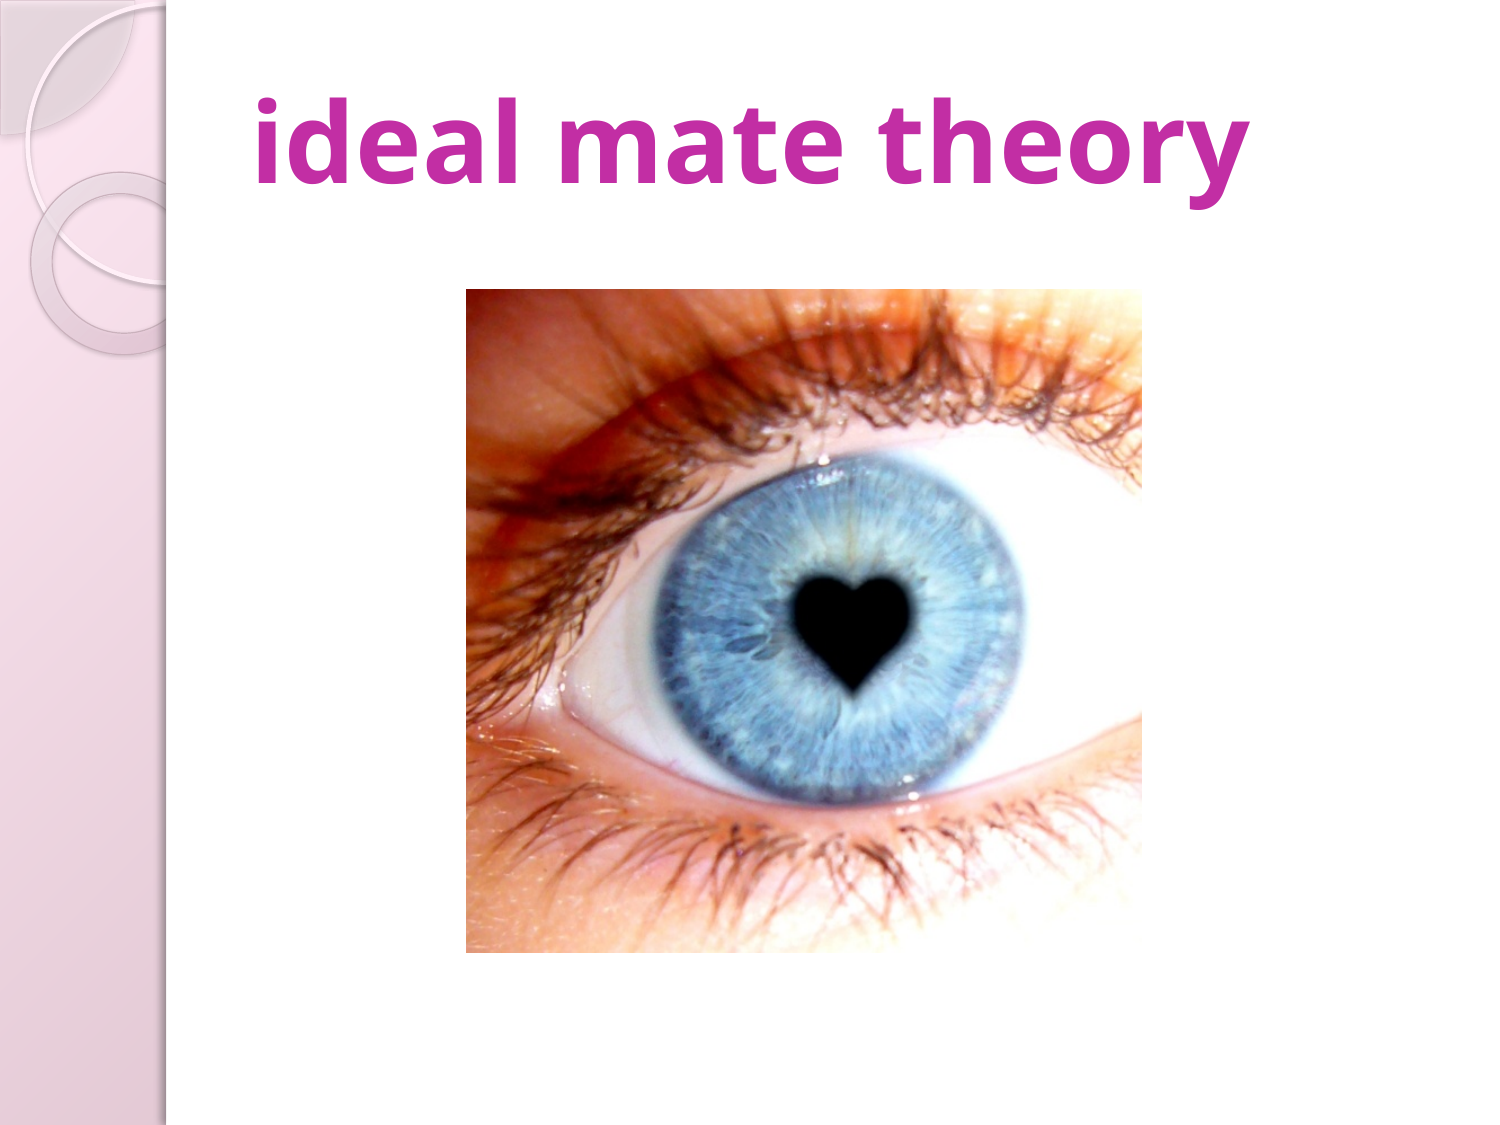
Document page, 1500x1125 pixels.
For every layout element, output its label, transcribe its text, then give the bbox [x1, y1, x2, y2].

title ideal mate theory [235, 45, 1466, 233]
picture [466, 289, 1142, 953]
